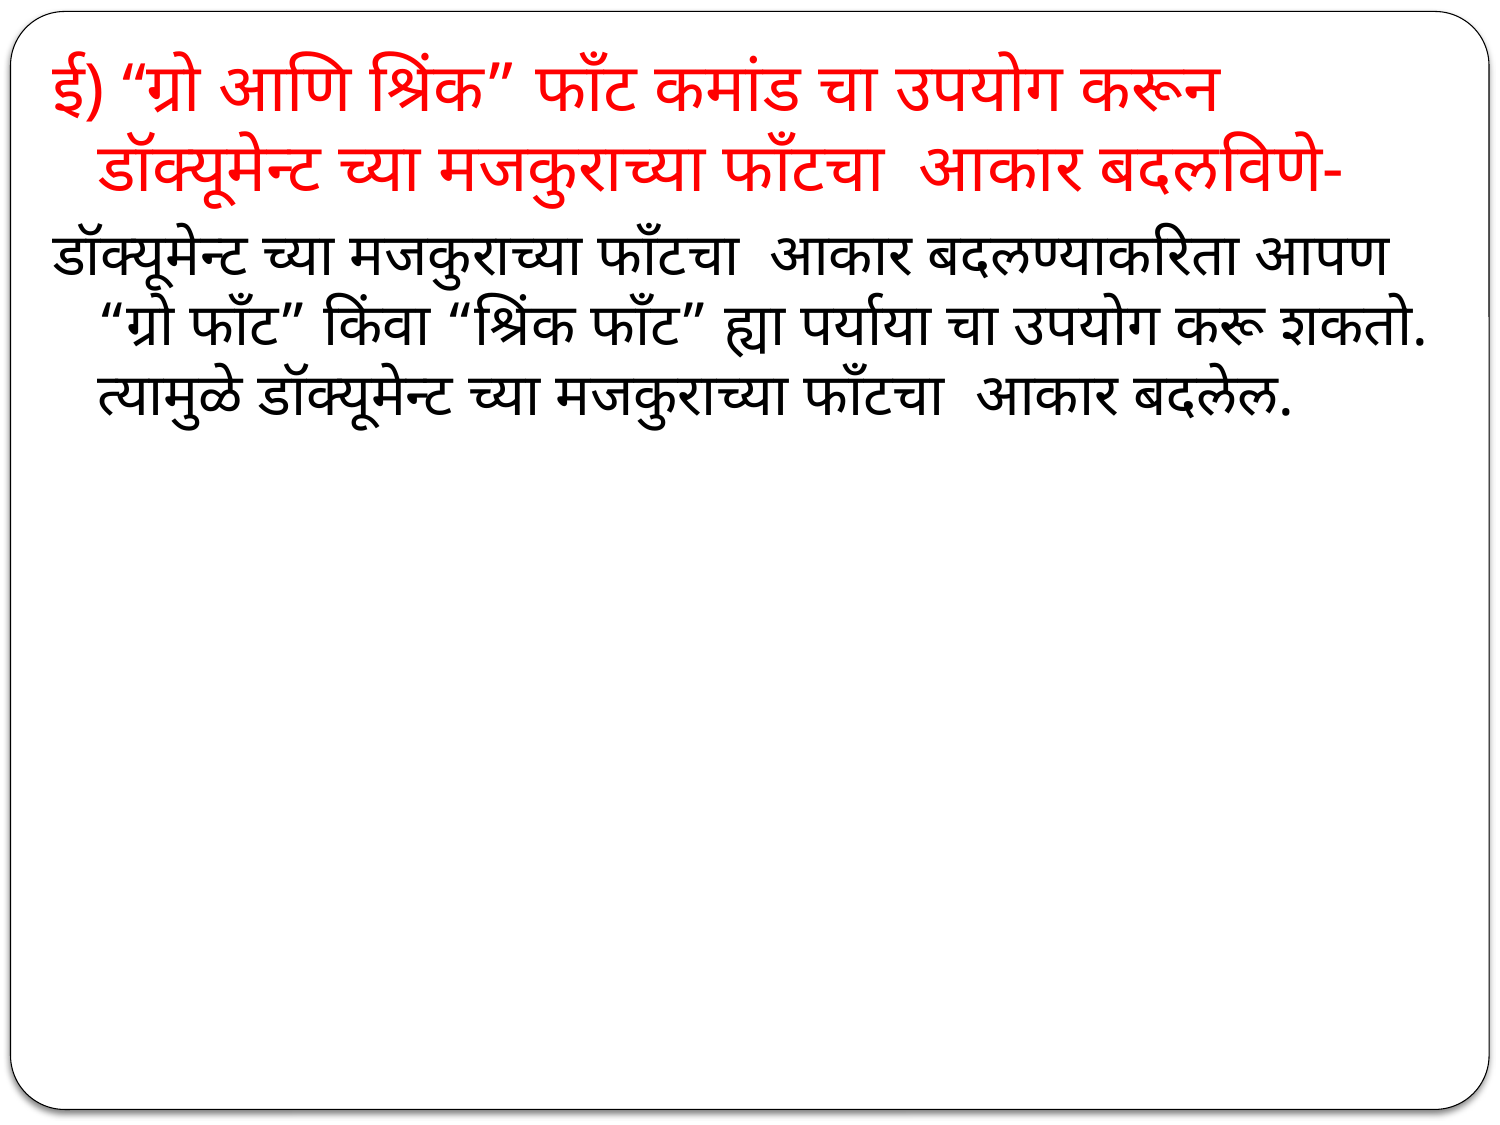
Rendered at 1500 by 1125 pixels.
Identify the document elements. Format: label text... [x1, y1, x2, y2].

list ई) “ग्रो आणि श्रिंक” फाँट कमांड चा उपयोग करून डॉक्यूमेन्ट च्या मजकुराच्या फाँटचा आकार बदलविणे- डॉक्यूमेन्ट च्या मजकुराच्या फाँटचा आकार बदलण्याकरिता आपण “ग्रो फाँट” किंवा “श्रिंक फाँट” ह्या पर्याया चा उपयोग करू शकतो. त्यामुळे डॉक्यूमेन्ट च्या मजकुराच्या फाँटचा आकार बदलेल. [37, 37, 1463, 1088]
